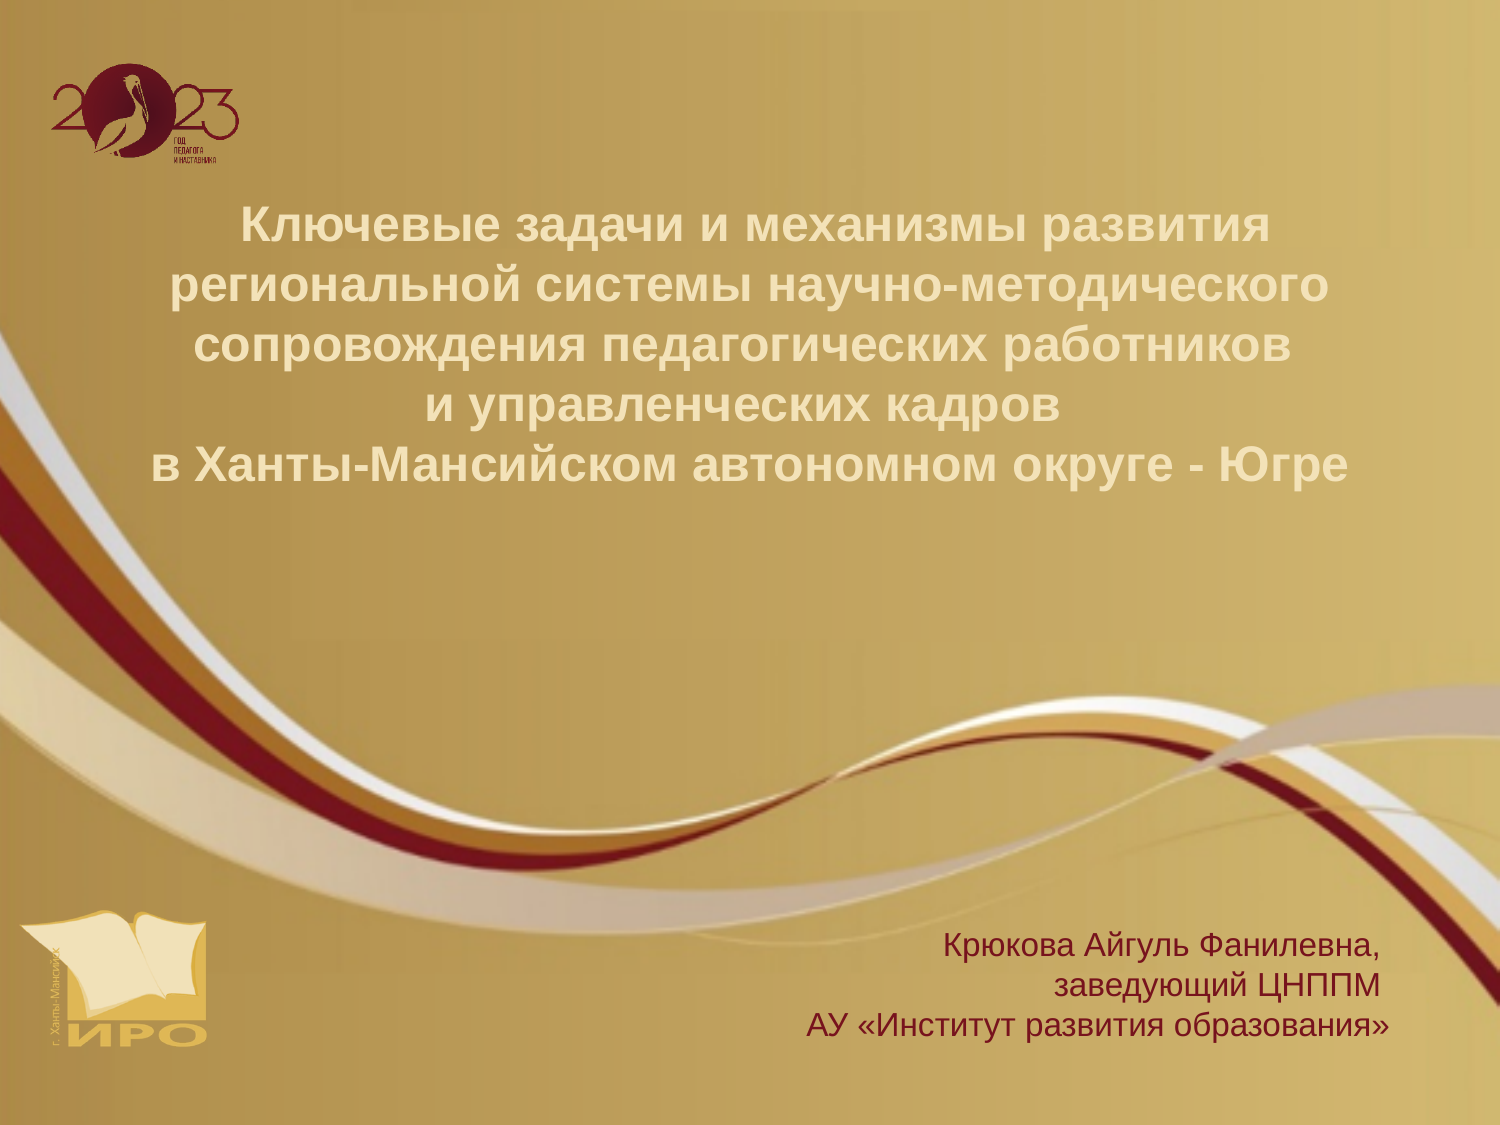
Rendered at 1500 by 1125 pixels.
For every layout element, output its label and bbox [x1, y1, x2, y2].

text_box [0, 0, 1500, 1125]
picture [0, 878, 245, 1074]
